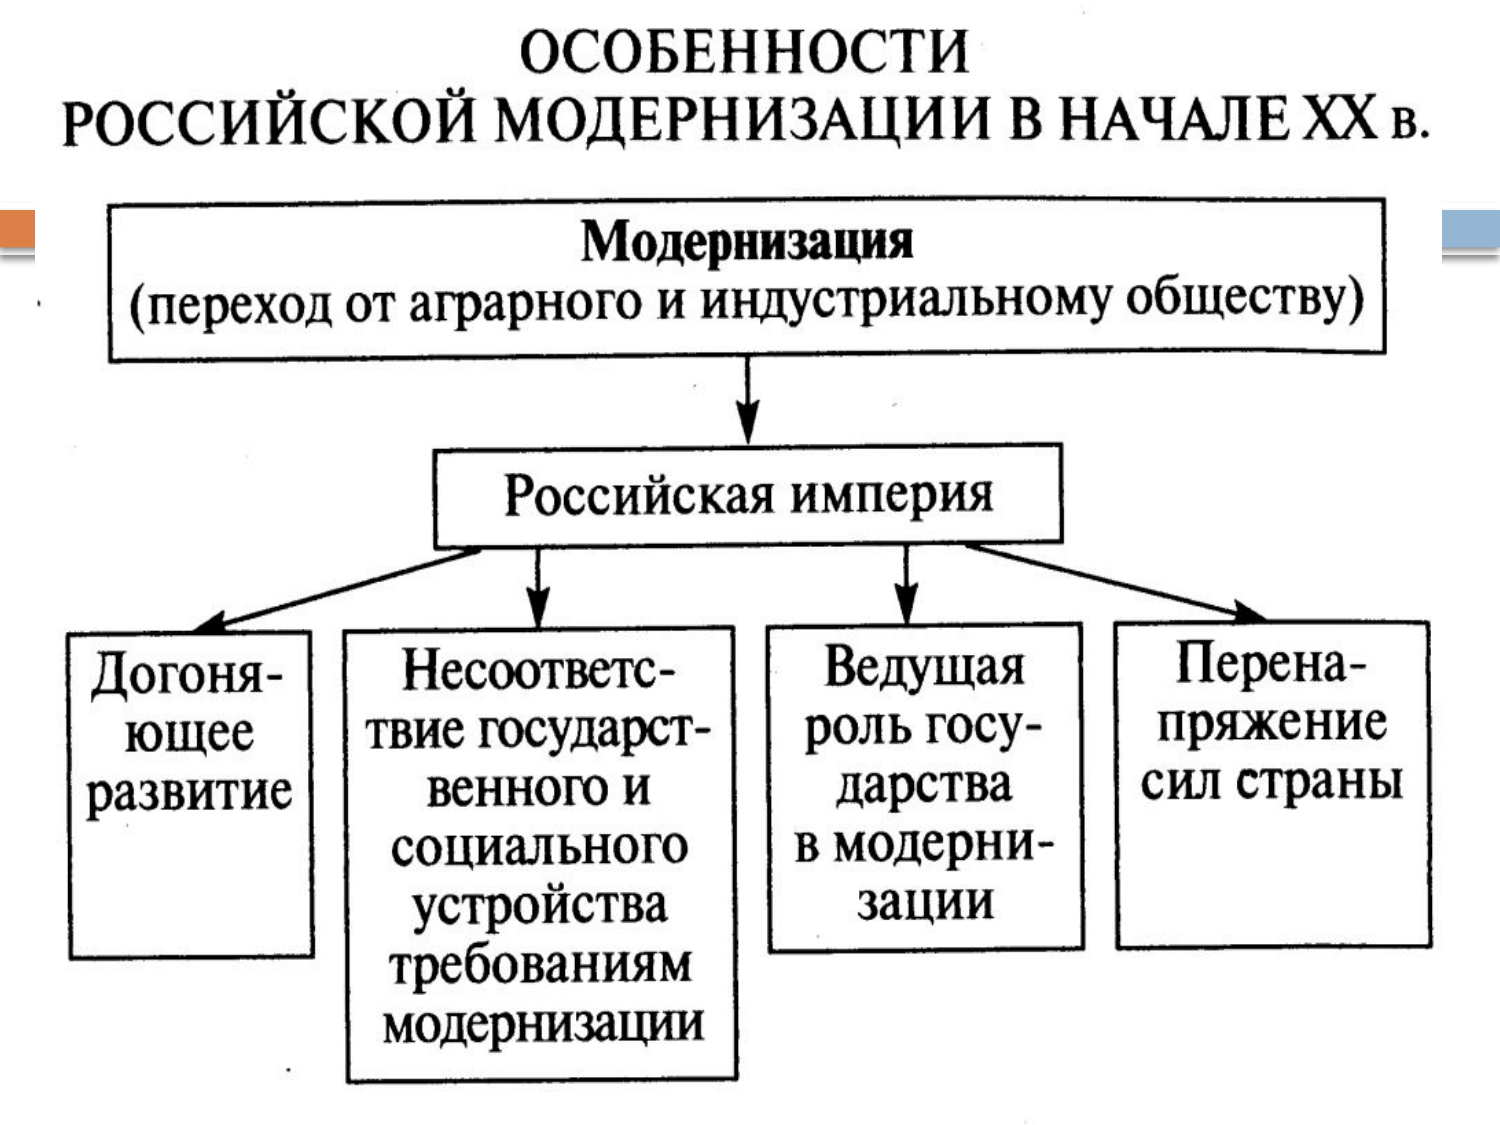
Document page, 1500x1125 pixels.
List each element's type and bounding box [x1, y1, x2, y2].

list [34, 4, 1442, 1125]
